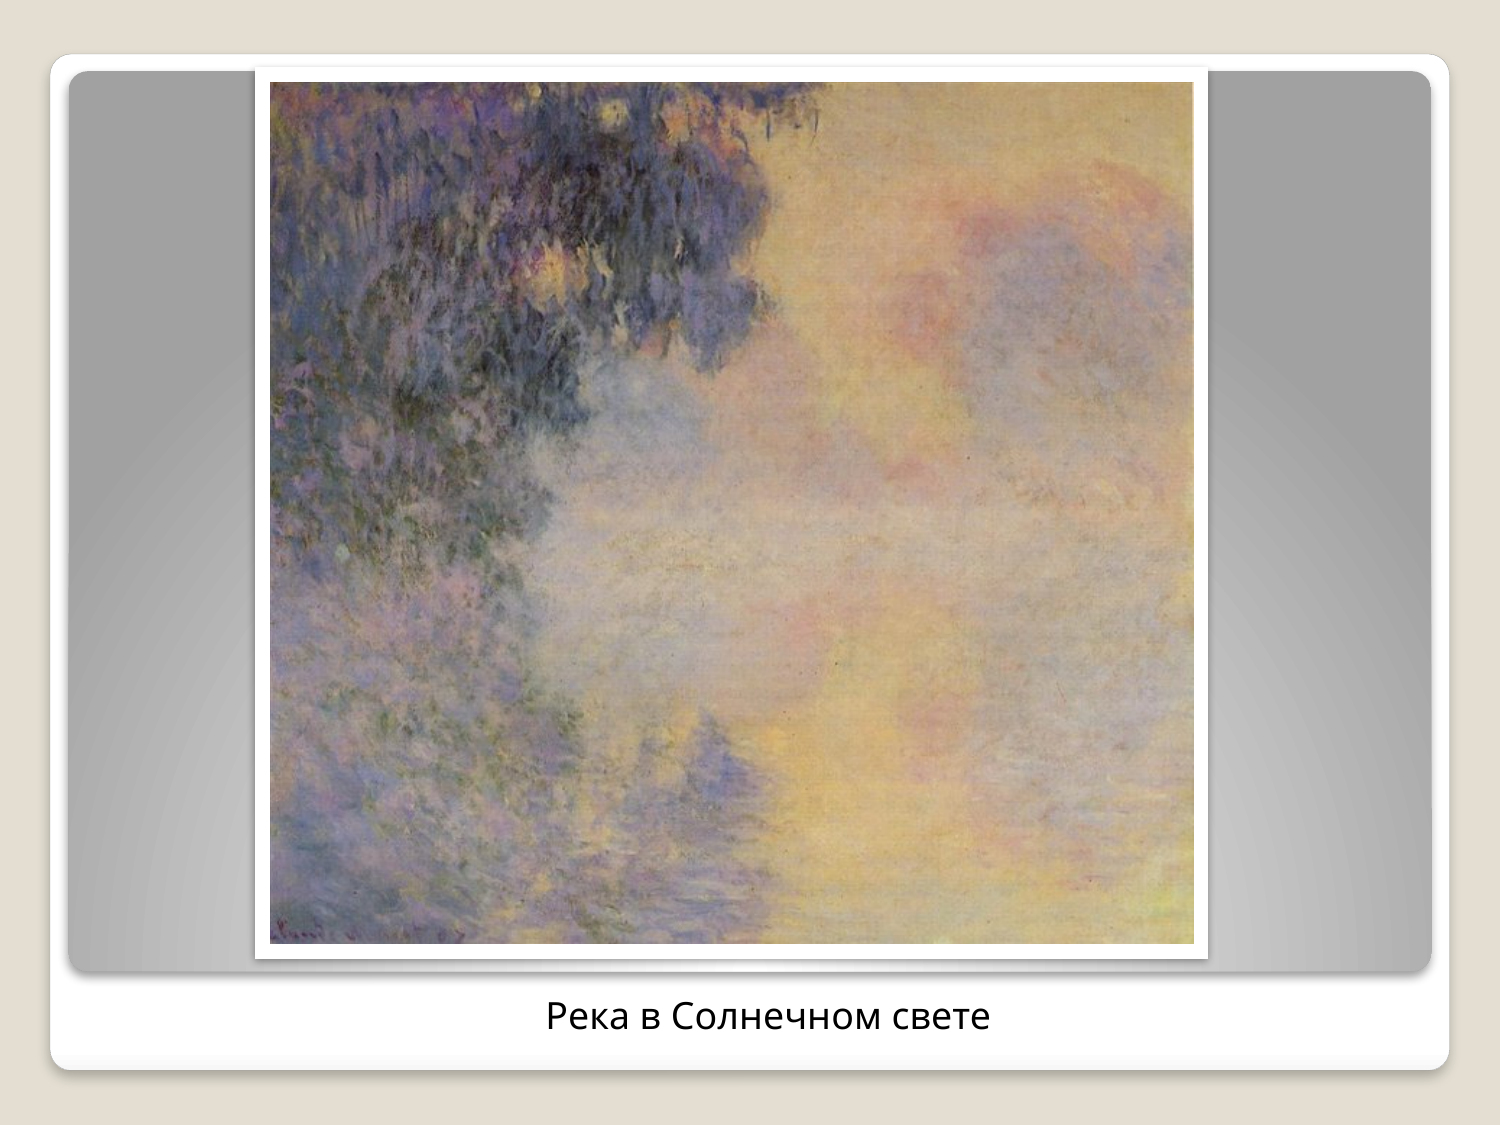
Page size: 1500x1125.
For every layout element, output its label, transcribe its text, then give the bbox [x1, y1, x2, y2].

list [269, 81, 1195, 945]
text_box Река в Солнечном свете [530, 984, 1007, 1045]
